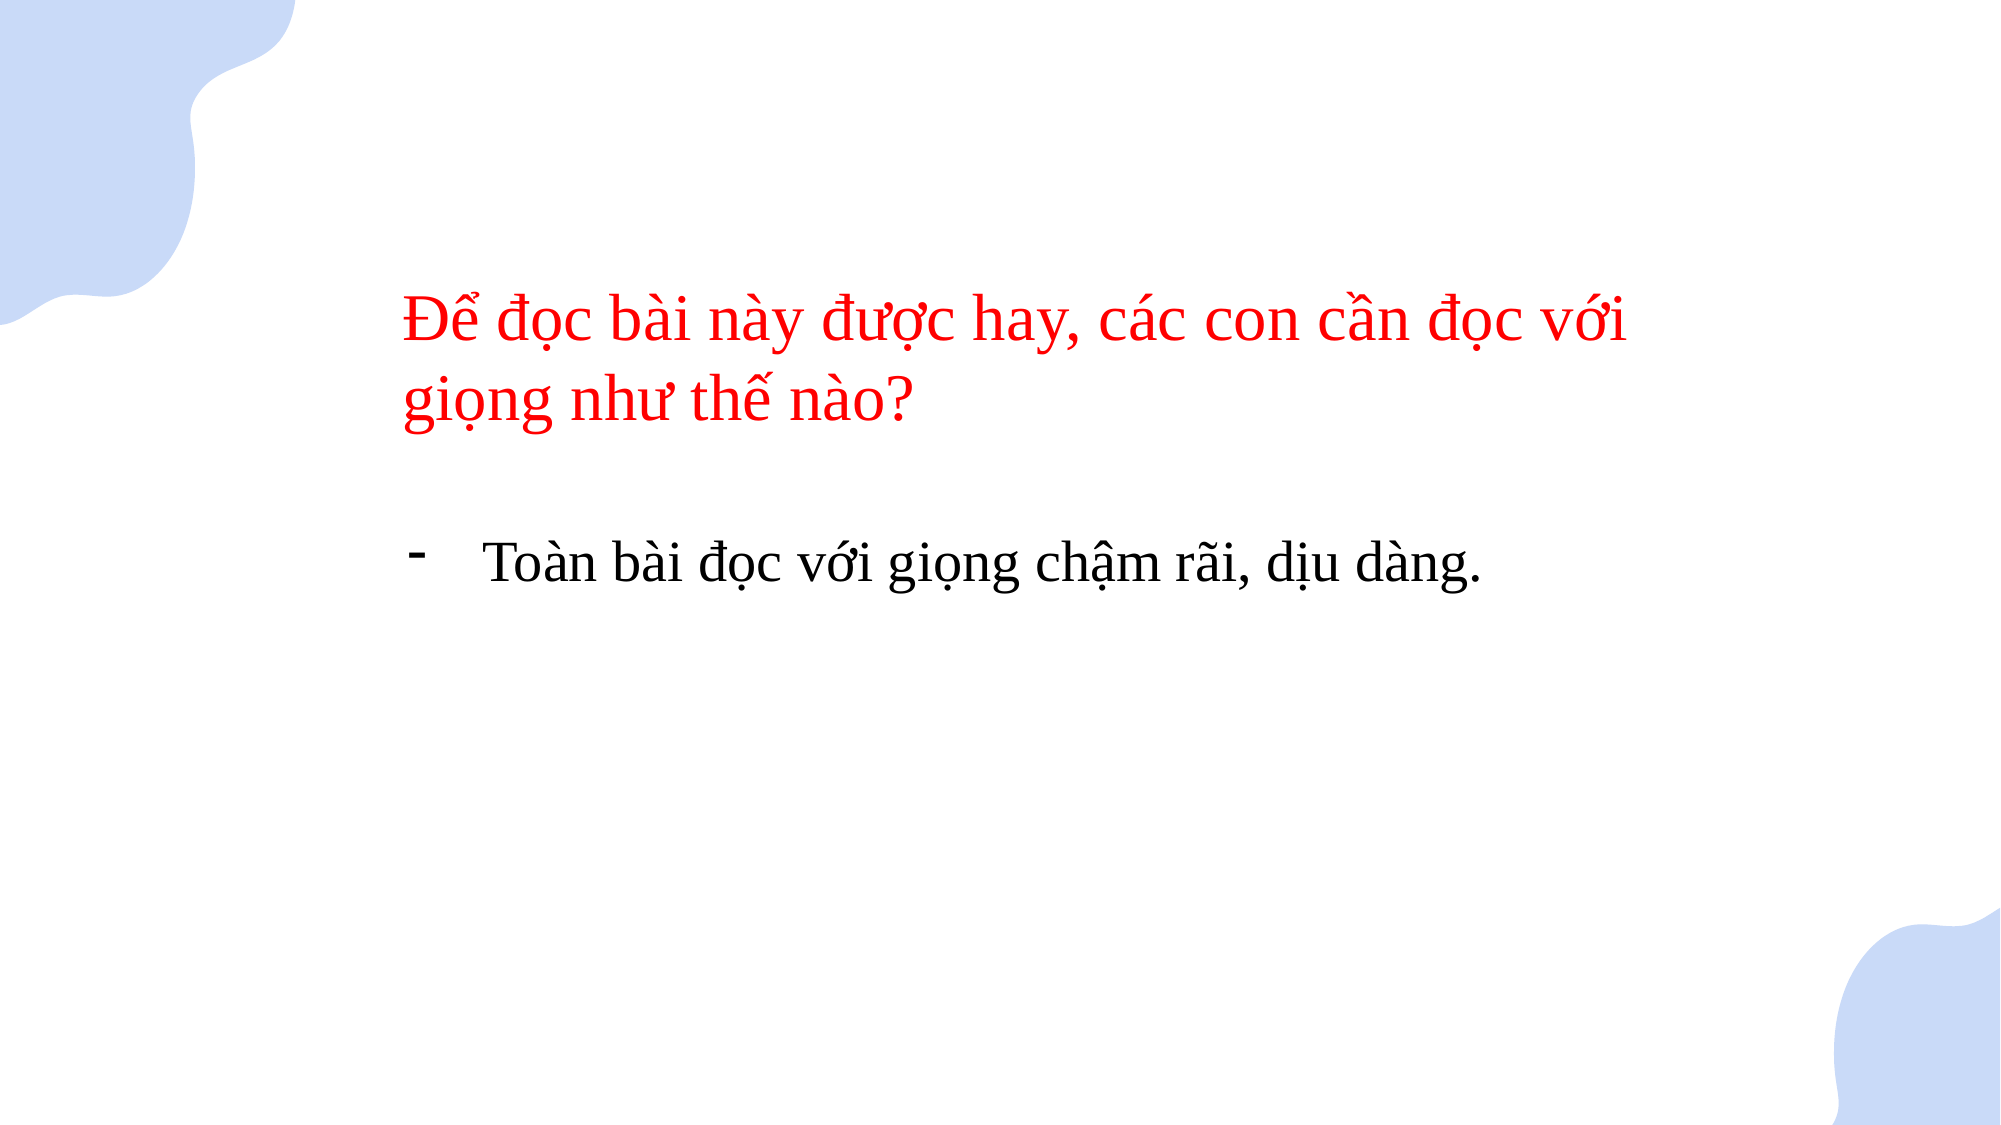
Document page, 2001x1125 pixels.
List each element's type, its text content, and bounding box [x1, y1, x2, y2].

text_box Để đọc bài này được hay, các con cần đọc với giọng như thế nào? [387, 266, 1794, 442]
text_box Toàn bài đọc với giọng chậm rãi, dịu dàng. [392, 516, 1662, 601]
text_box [1044, 777, 2000, 1024]
